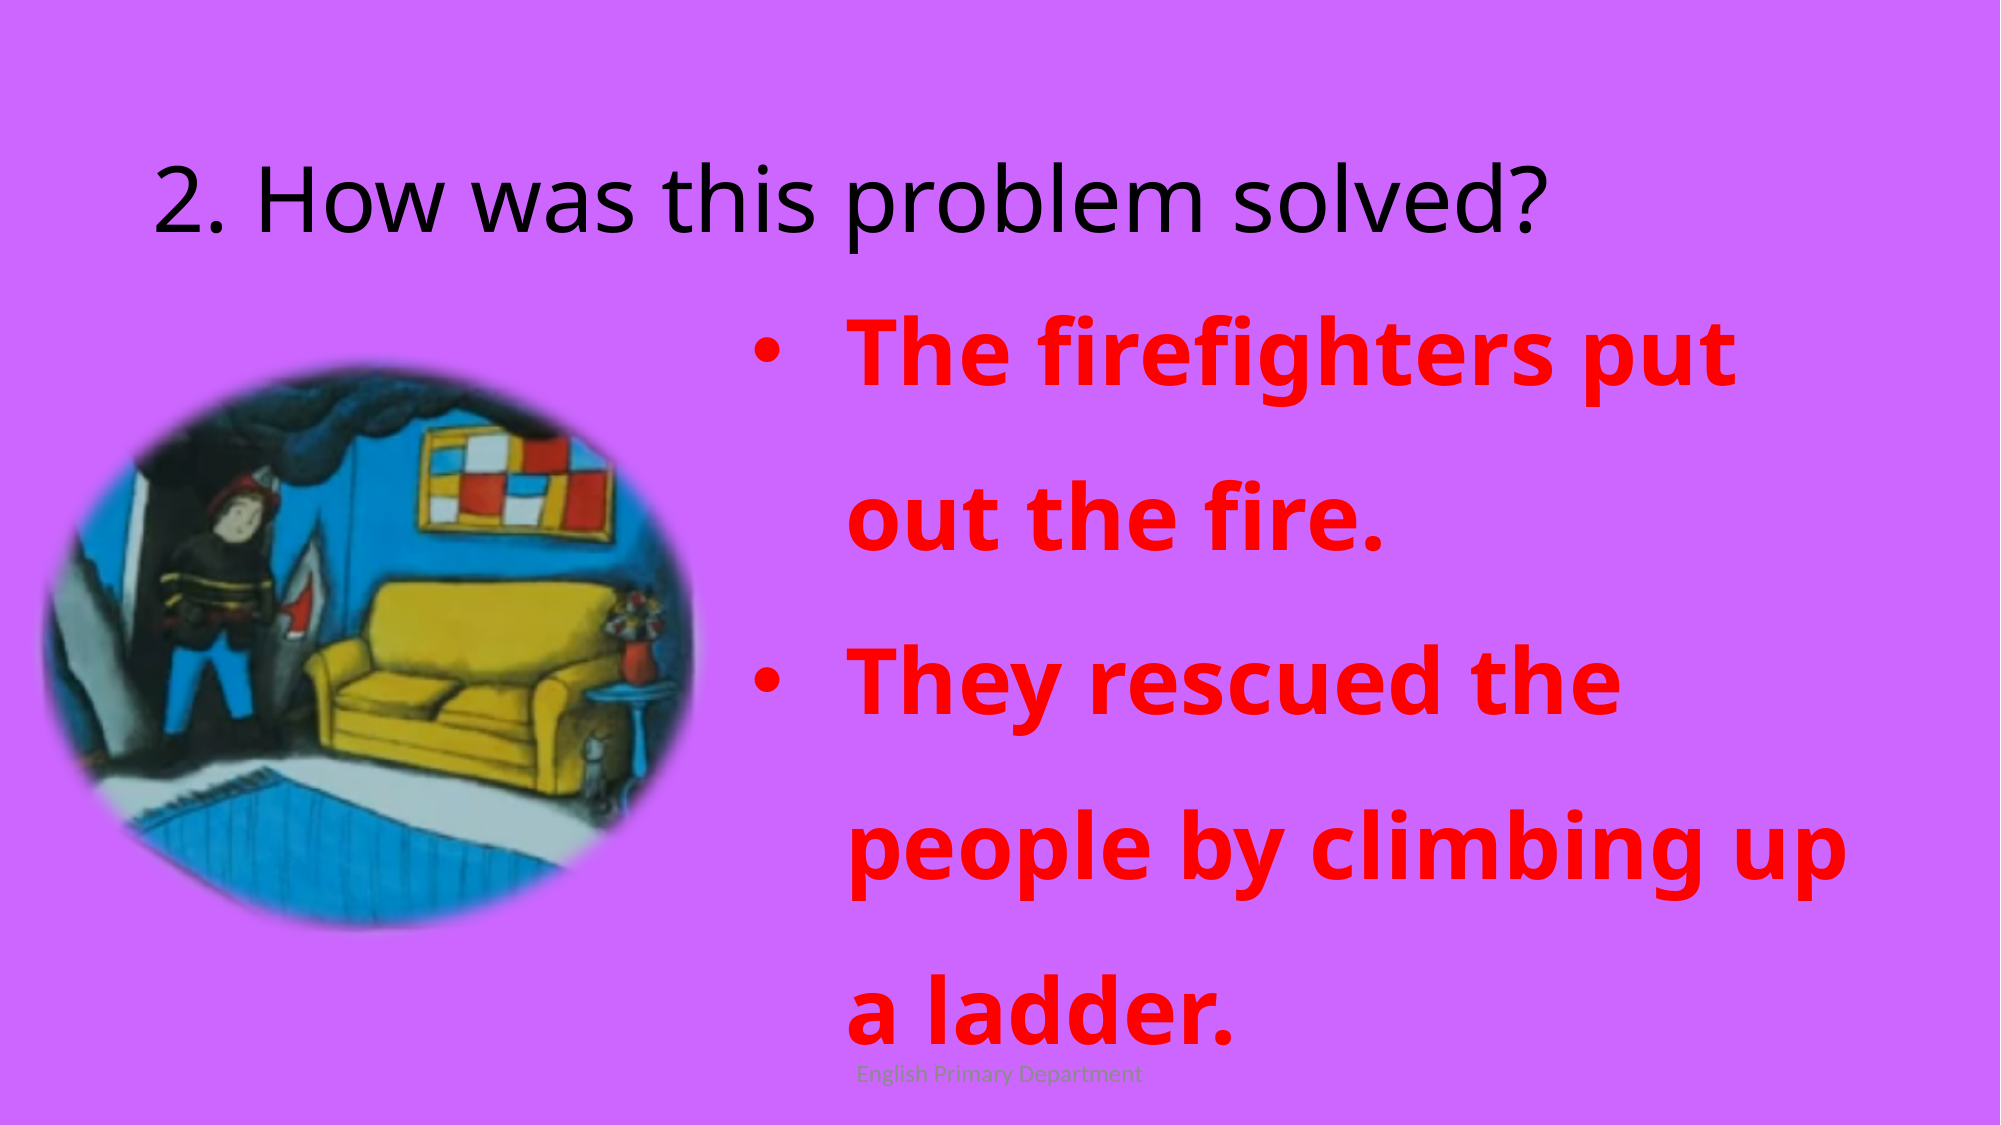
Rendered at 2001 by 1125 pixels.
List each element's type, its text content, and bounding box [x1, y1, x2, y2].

footer English Primary Department [662, 1042, 1338, 1103]
title 2. How was this problem solved? [137, 59, 1863, 278]
picture [25, 349, 715, 945]
text_box The firefighters put out the fire. They rescued the people by climbing up a ladder. [736, 575, 1912, 892]
